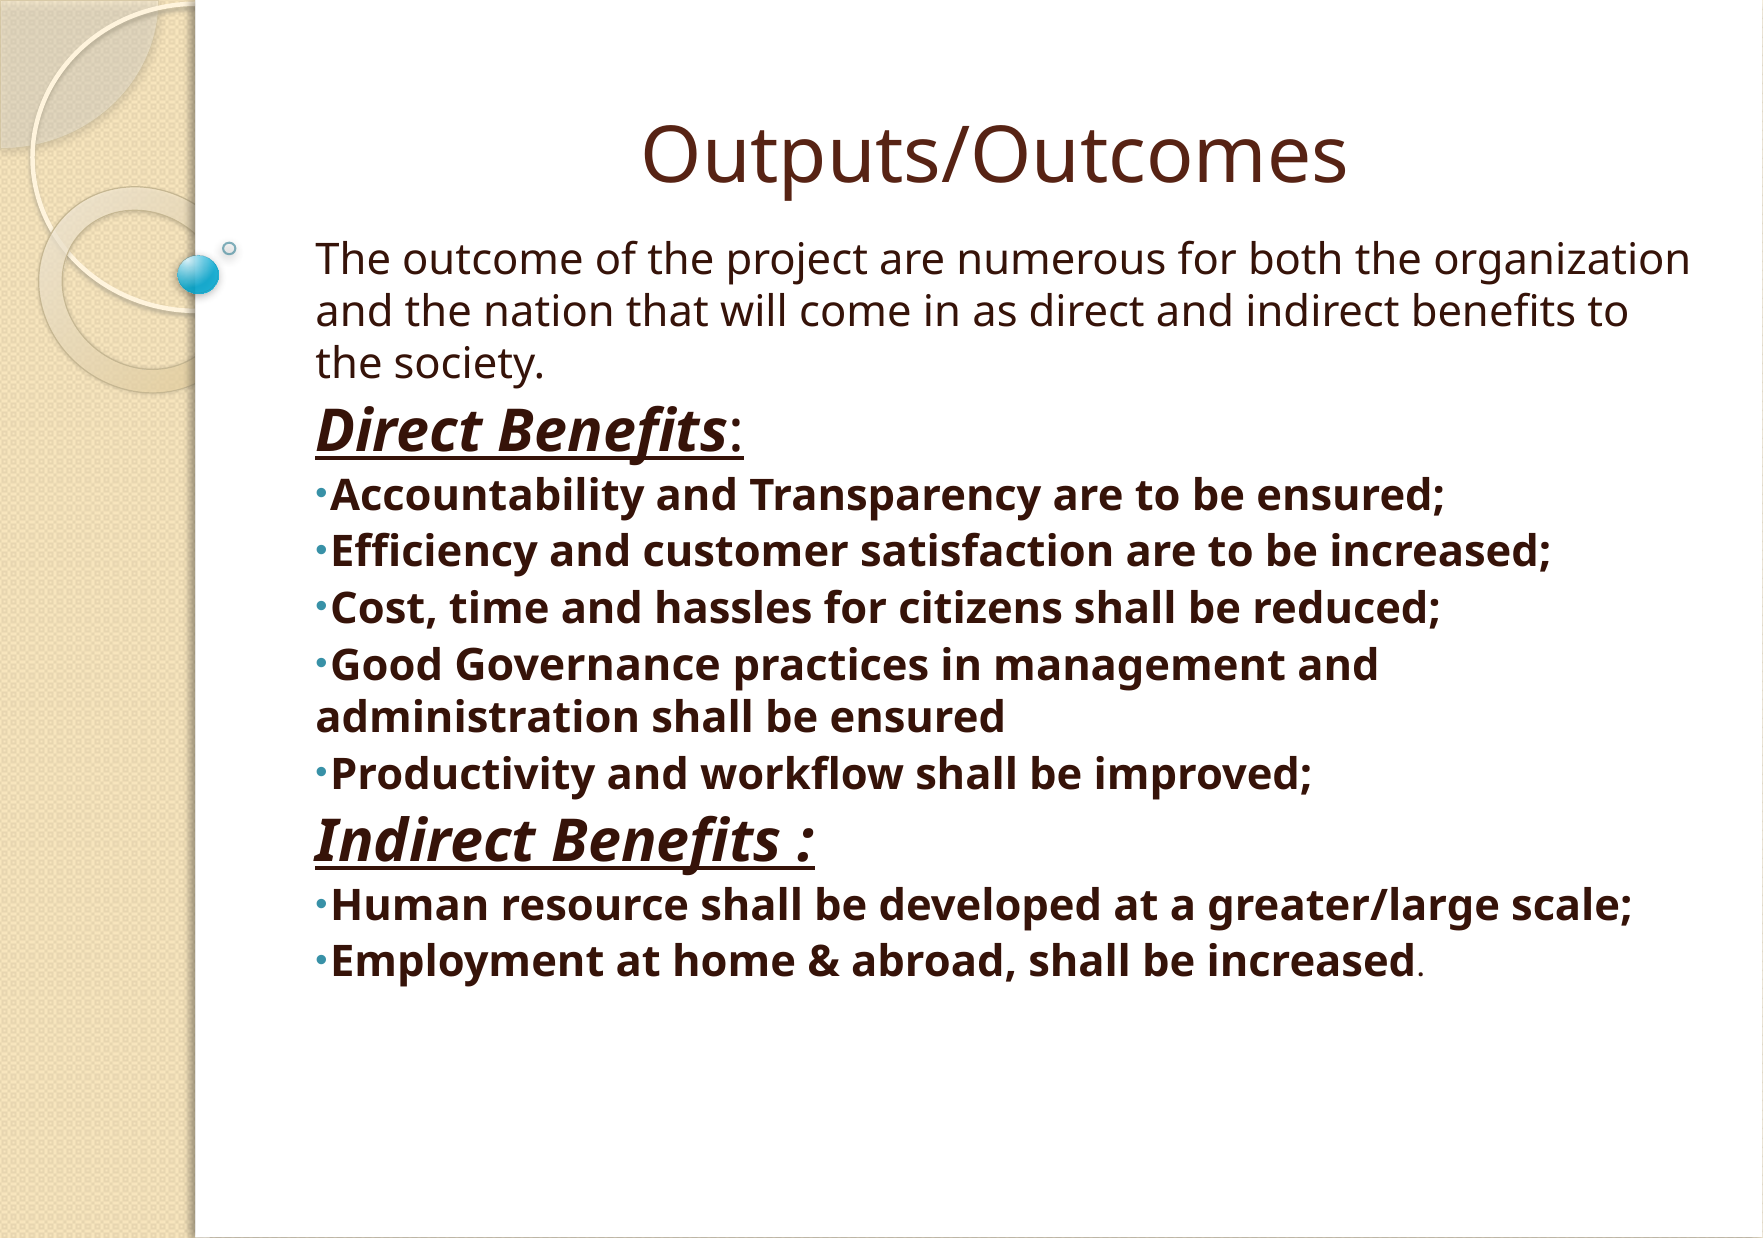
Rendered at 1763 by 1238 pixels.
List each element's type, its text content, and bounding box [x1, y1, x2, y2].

title Outputs/Outcomes [281, 93, 1709, 207]
subtitle The outcome of the project are numerous for both the organization and the nation that will come in as direct and indirect benefits to the society. Direct Benefits: Accountability and Transparency are to be ensured; Efficiency and customer satisfaction are to be increased; Cost, time and hassles for citizens shall be reduced; Good Governance practices in management and administration shall be ensured Productivity and workflow shall be improved; Indirect Benefits : Human resource shall be developed at a greater/large scale; Employment at home & abroad, shall be increased. [293, 231, 1722, 1019]
